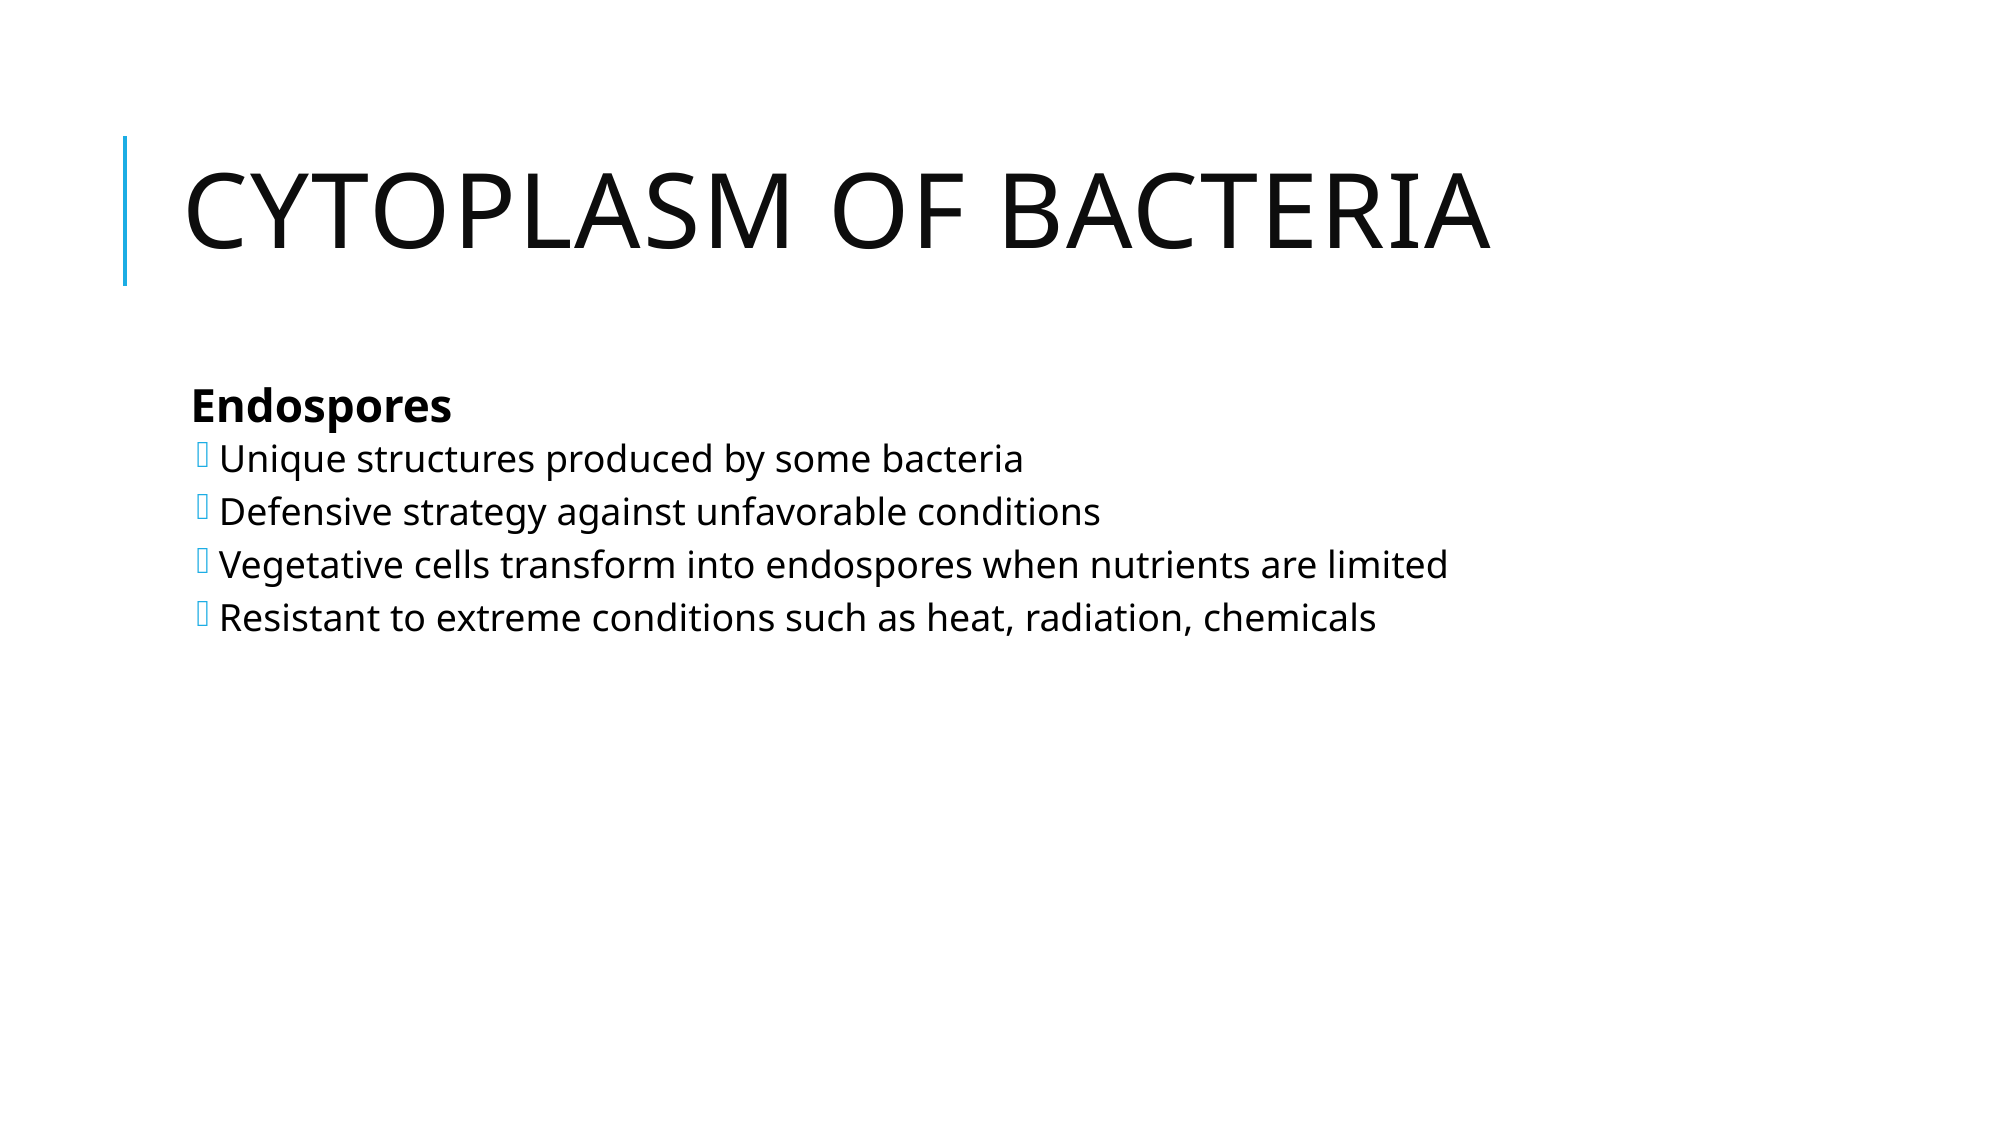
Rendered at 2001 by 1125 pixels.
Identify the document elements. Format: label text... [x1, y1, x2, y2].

title Cytoplasm of Bacteria [168, 96, 1763, 342]
list Endospores Unique structures produced by some bacteria Defensive strategy against unfavorable conditions Vegetative cells transform into endospores when nutrients are limited Resistant to extreme conditions such as heat, radiation, chemicals [168, 375, 1763, 1035]
